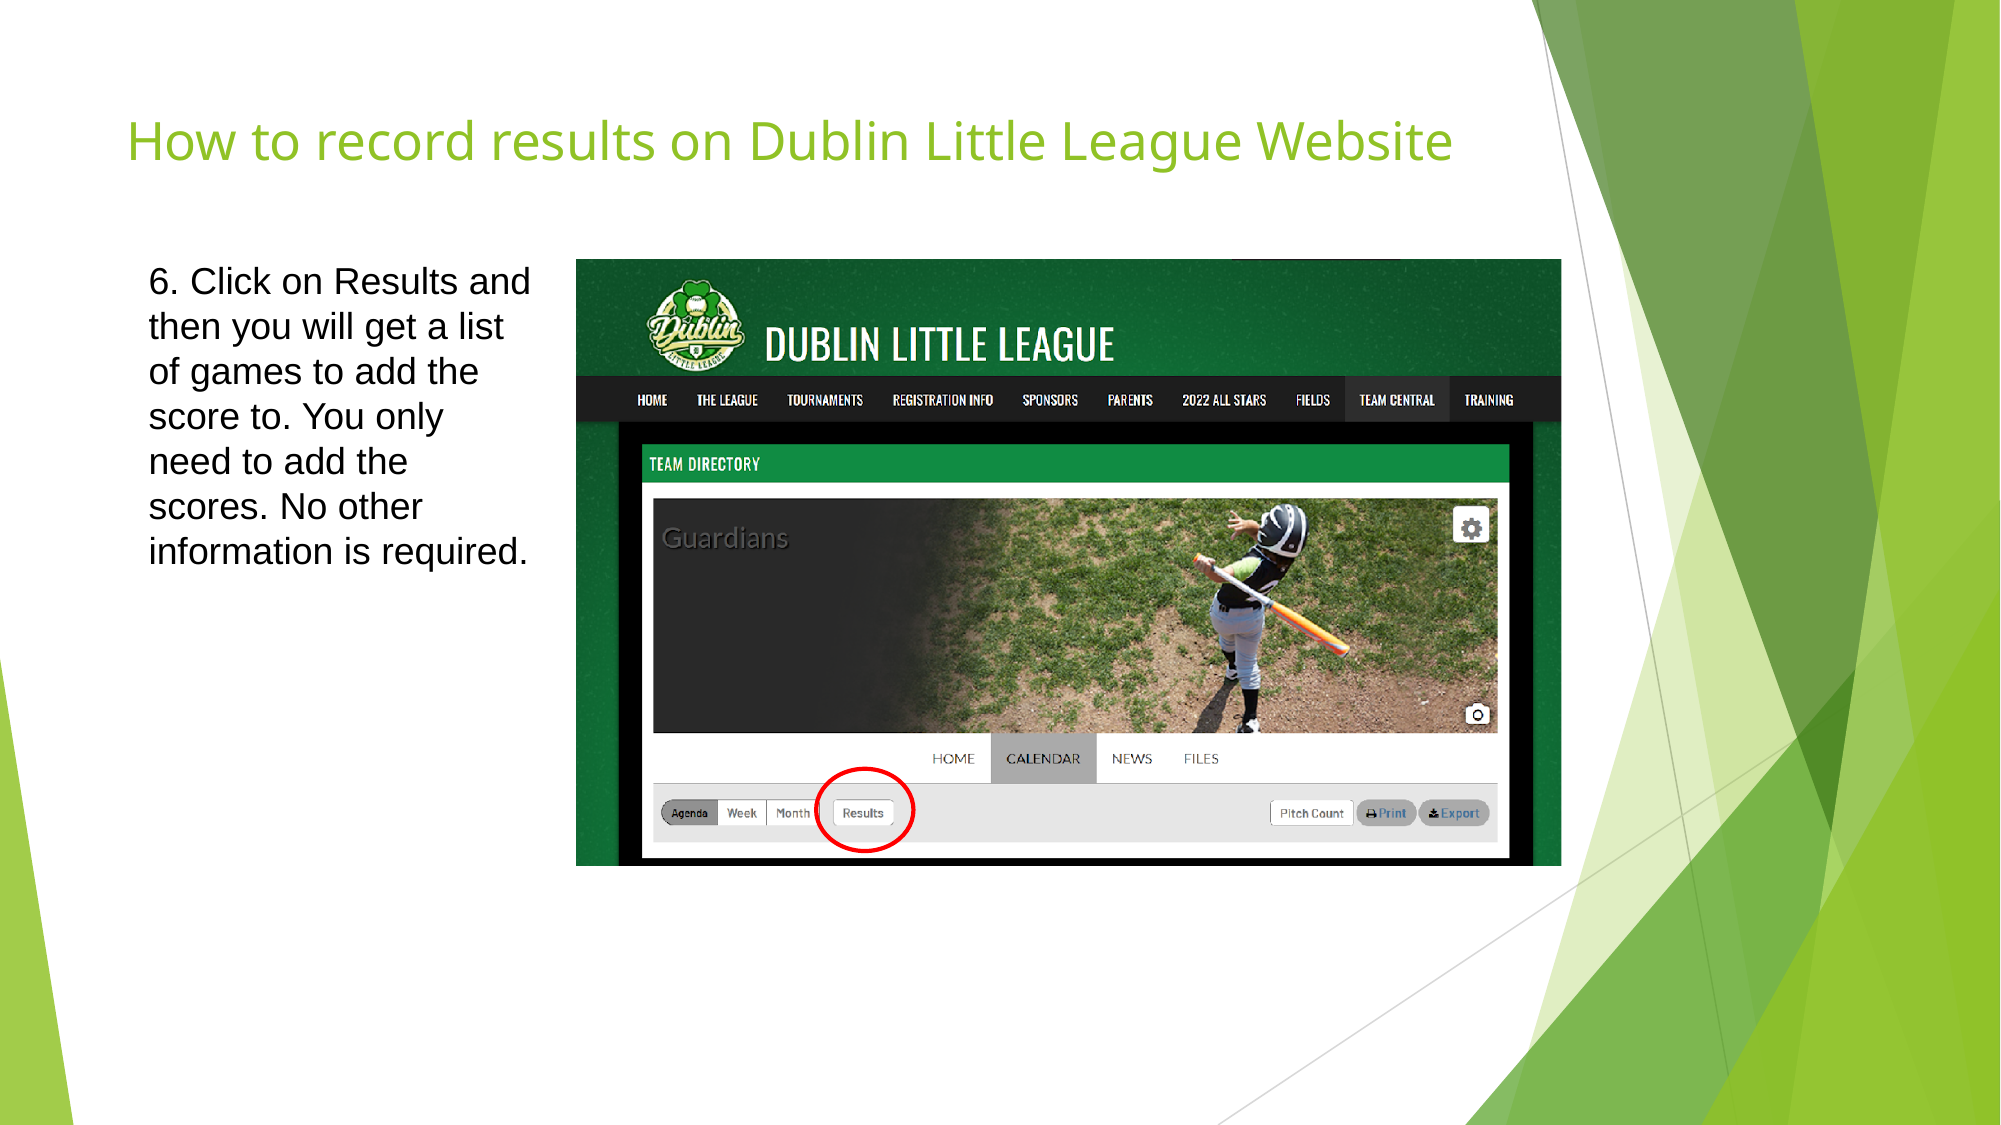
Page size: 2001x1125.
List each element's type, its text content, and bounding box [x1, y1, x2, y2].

title How to record results on Dublin Little League Website [111, 99, 1522, 317]
list 6. Click on Results and then you will get a list of games to add the score to. You only need to add the scores. No other information is required. [111, 249, 549, 991]
picture [575, 259, 1562, 866]
